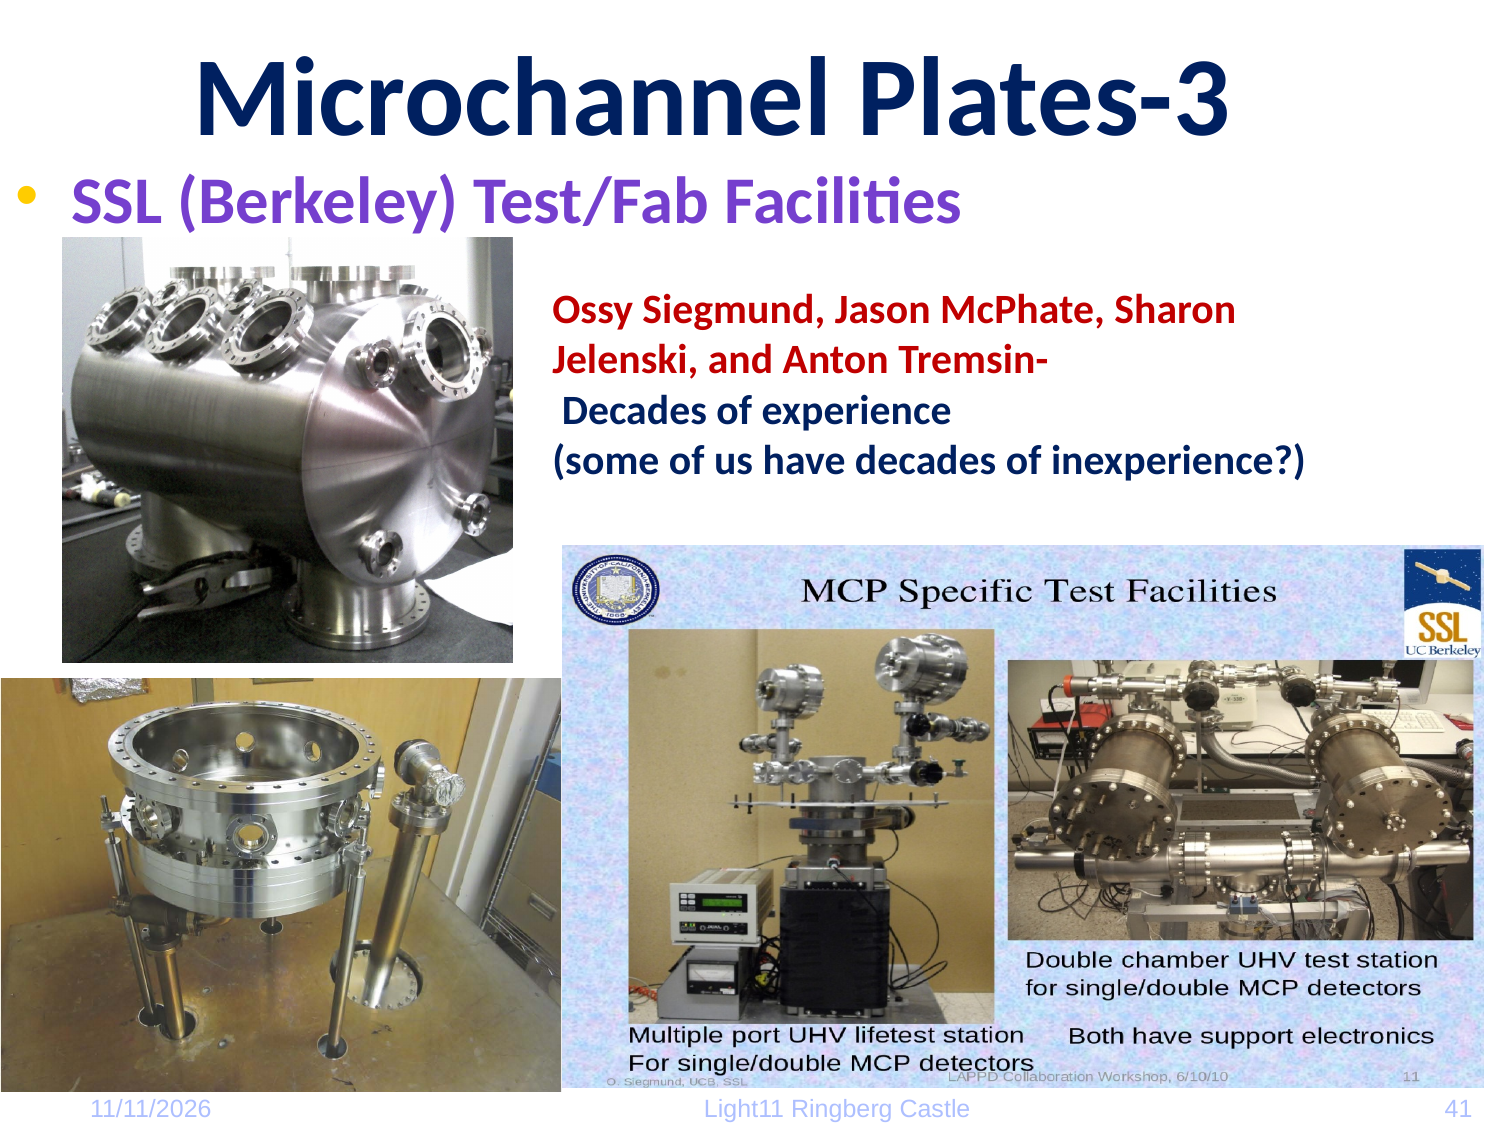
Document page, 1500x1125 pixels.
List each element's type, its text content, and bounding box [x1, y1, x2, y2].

list SSL (Berkeley) Test/Fab Facilities [0, 174, 1500, 300]
text_box Ossy Siegmund, Jason McPhate, Sharon Jelenski, and Anton Tremsin- Decades of experience (some of us have decades of inexperience?) [537, 274, 1388, 490]
title Microchannel Plates-3 [0, 29, 1425, 150]
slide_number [75, 1101, 425, 1125]
slide_number 41 [1137, 1092, 1488, 1125]
picture [62, 237, 513, 663]
footer Light11 Ringberg Castle [600, 1097, 1075, 1125]
picture [0, 544, 1485, 1092]
